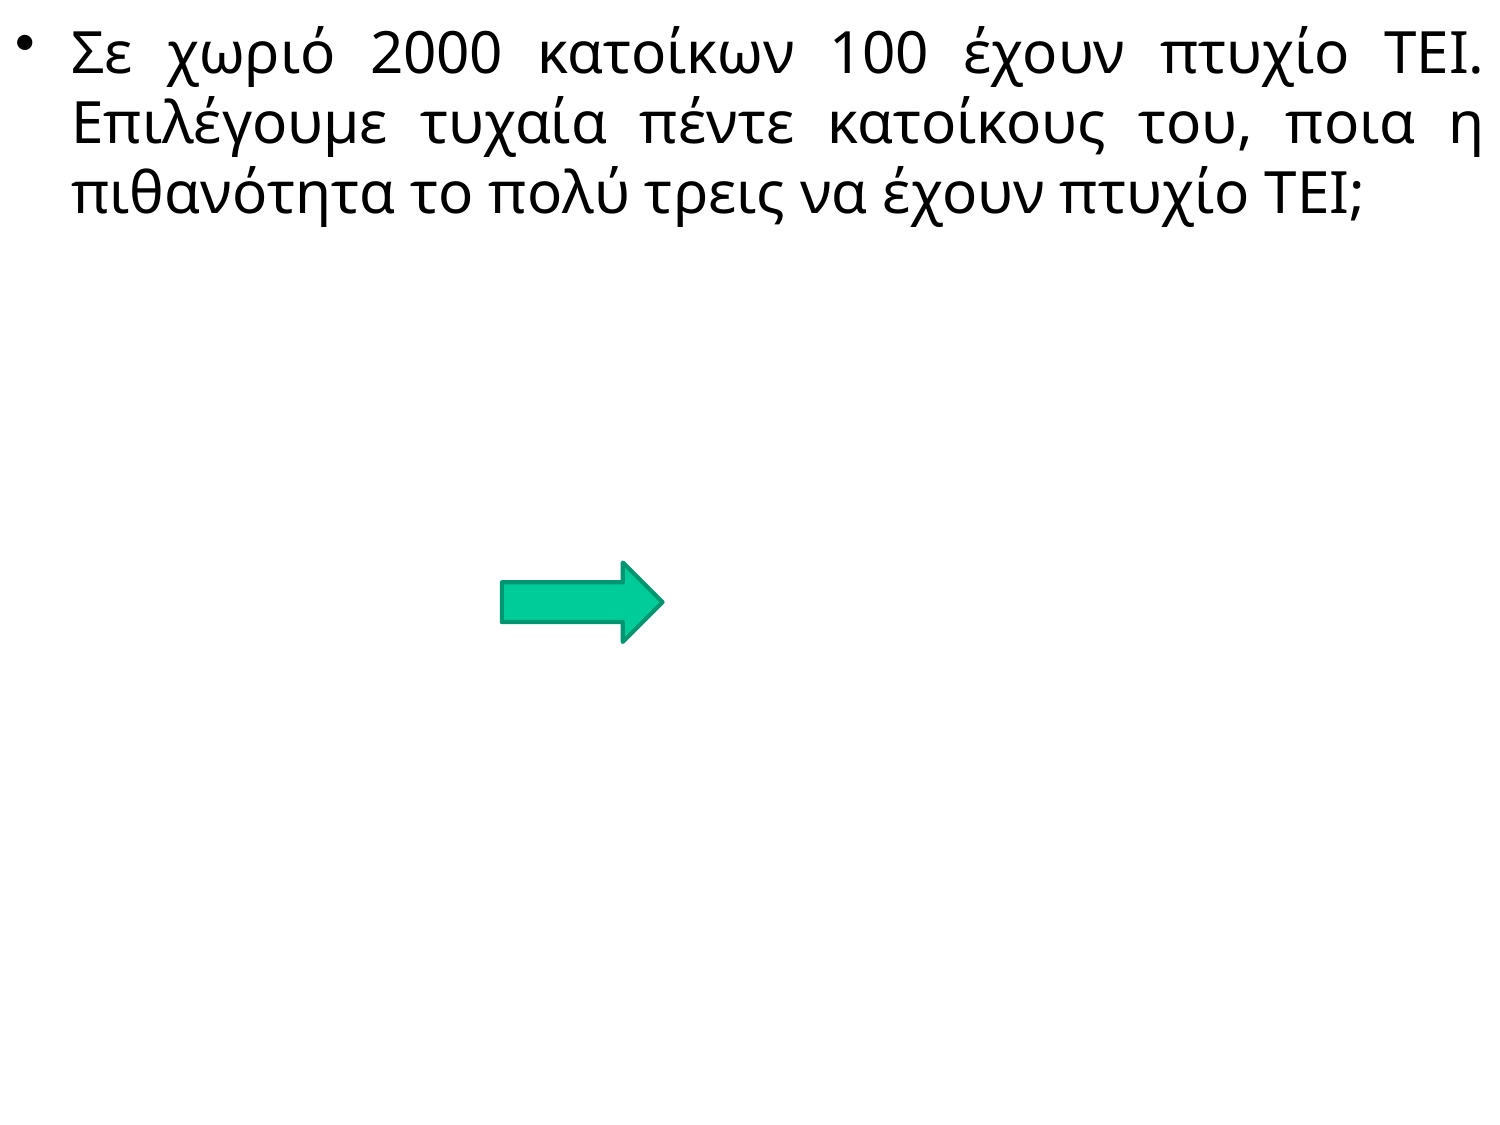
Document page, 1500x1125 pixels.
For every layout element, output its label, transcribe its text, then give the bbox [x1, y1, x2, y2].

text_box [499, 560, 665, 644]
list Σε χωριό 2000 κατοίκων 100 έχουν πτυχίο ΤΕΙ. Επιλέγουμε τυχαία πέντε κατοίκους του, ποια η πιθανότητα το πολύ τρεις να έχουν πτυχίο ΤΕΙ; [0, 7, 1500, 291]
